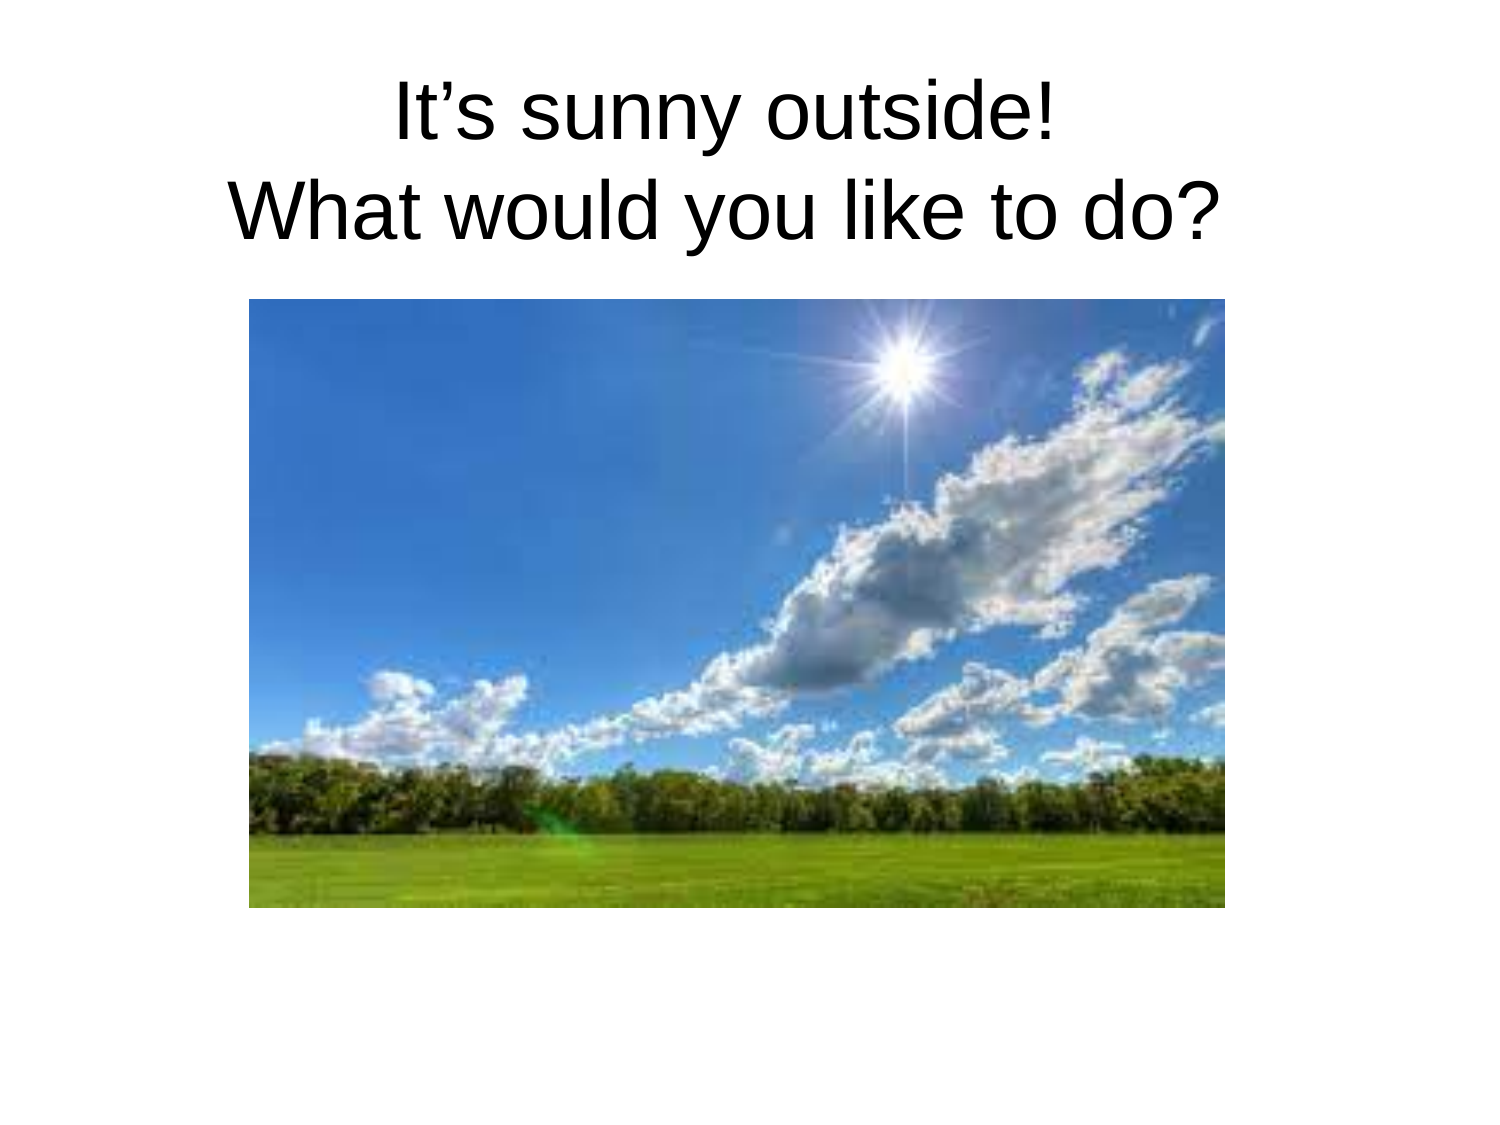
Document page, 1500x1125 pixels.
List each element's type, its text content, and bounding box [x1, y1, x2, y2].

title It’s sunny outside! What would you like to do? [50, 62, 1400, 250]
picture [249, 299, 1225, 908]
